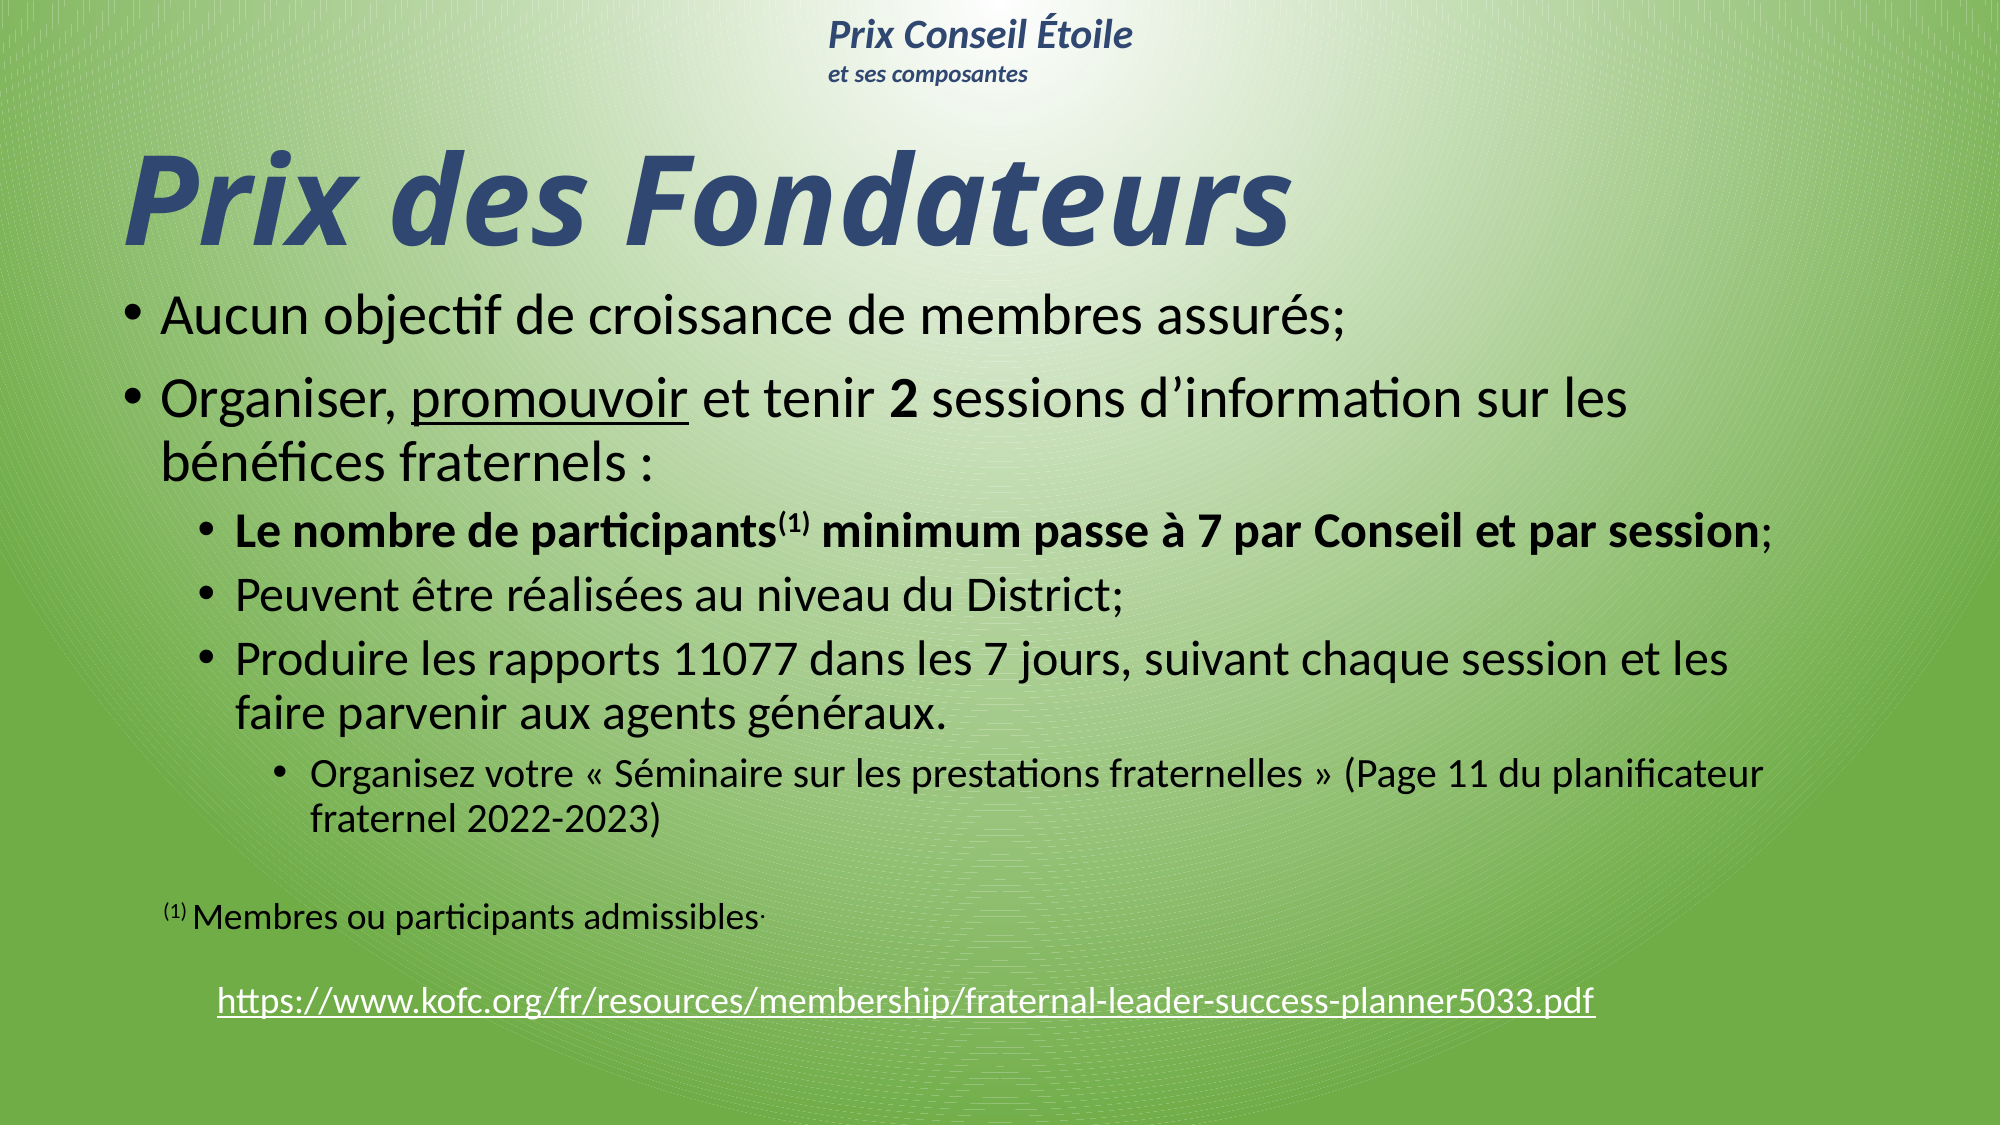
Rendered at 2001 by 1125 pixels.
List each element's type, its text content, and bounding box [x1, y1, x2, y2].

title Prix des Fondateurs [107, 95, 1833, 314]
text_box Prix Conseil Étoile et ses composantes [813, 0, 1187, 95]
text_box https://www.kofc.org/fr/resources/membership/fraternal-leader-success-planner5033.pdf [202, 968, 1661, 1029]
text_box Aucun objectif de croissance de membres assurés; Organiser, promouvoir et tenir 2 sessions d’information sur les bénéfices fraternels : Le nombre de participants(1) minimum passe à 7 par Conseil et par session; Peuvent être réalisées au niveau du District; Produire les rapports 11077 dans les 7 jours, suivant chaque session et les faire parvenir aux agents généraux. Organisez votre « Séminaire sur les prestations fraternelles » (Page 11 du planificateur fraternel 2022-2023) [107, 263, 1846, 862]
text_box (1) Membres ou participants admissibles. [148, 884, 1149, 945]
